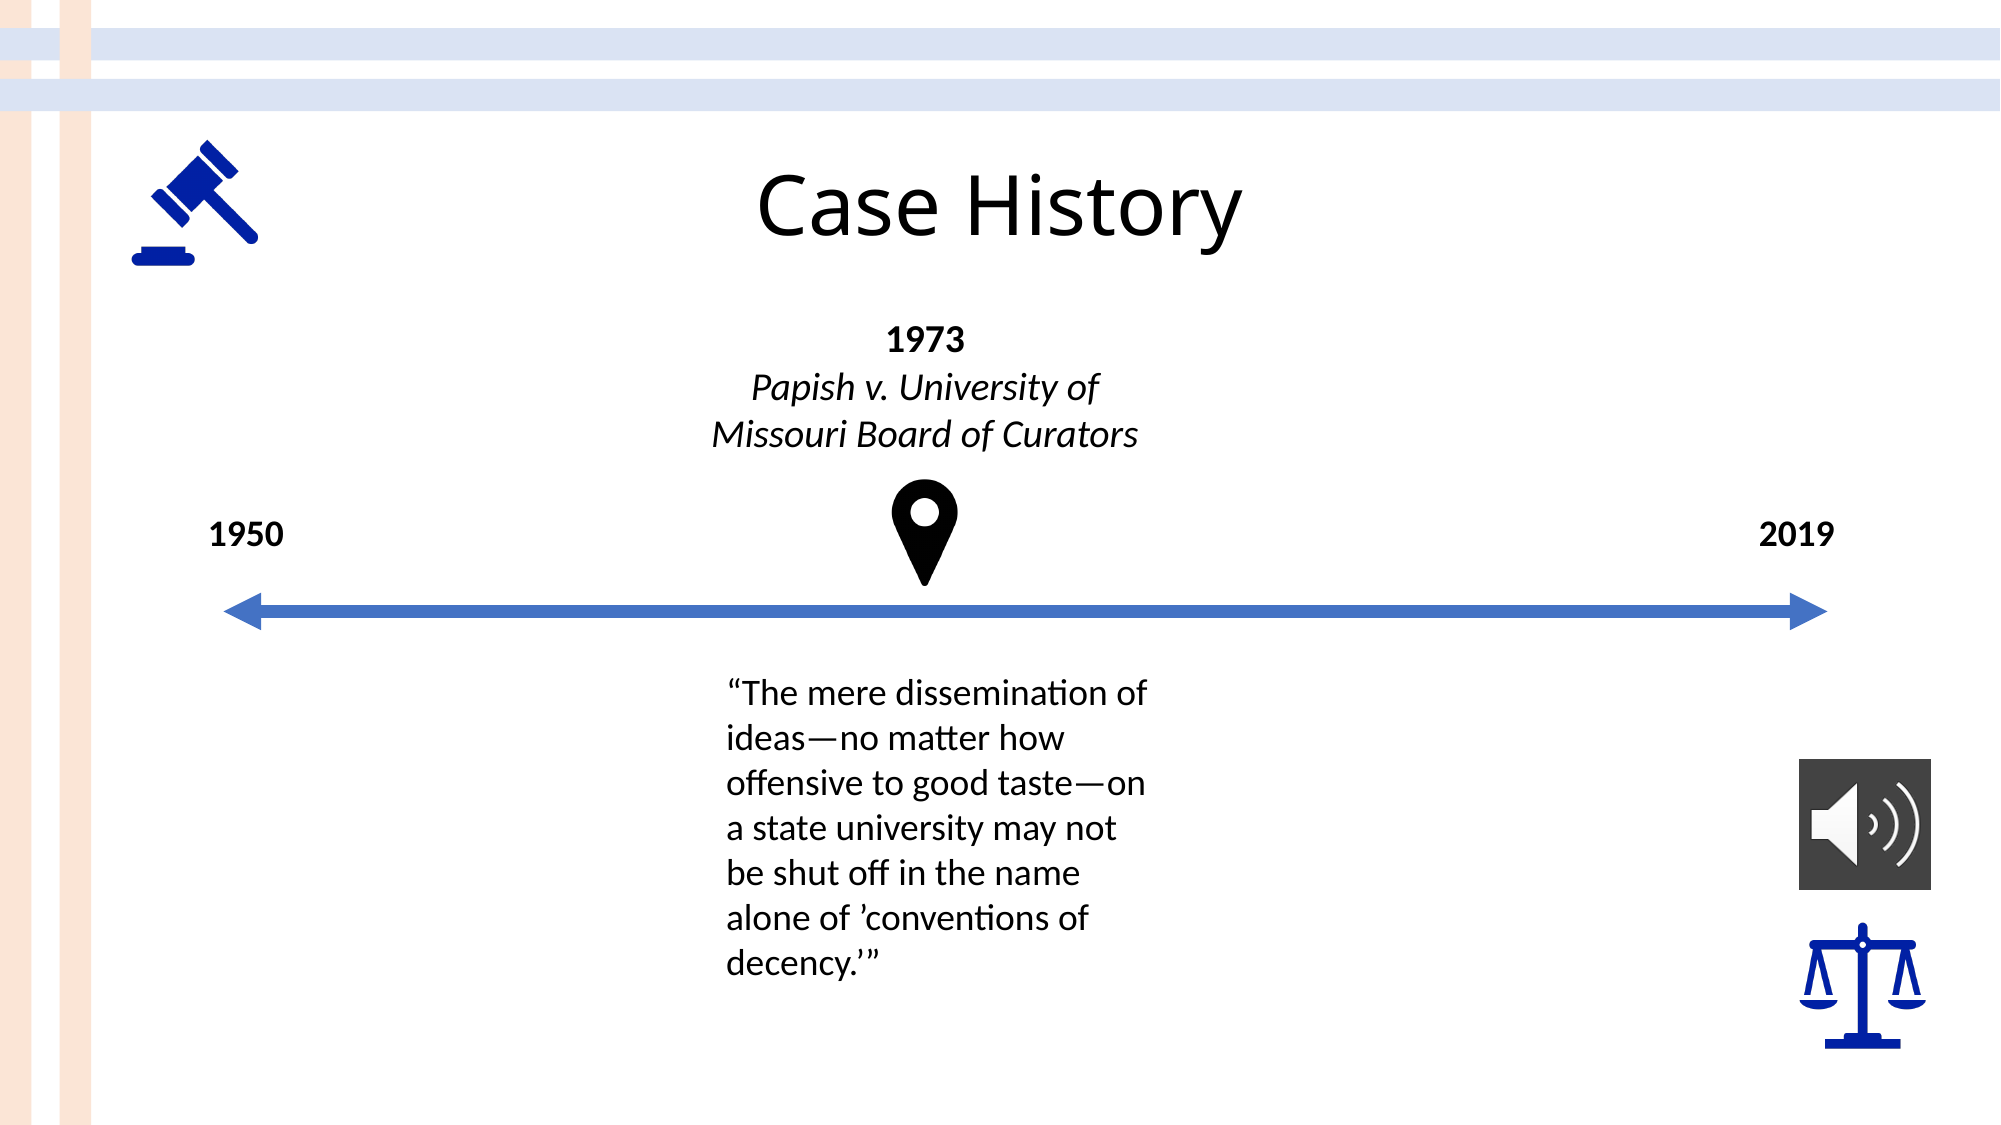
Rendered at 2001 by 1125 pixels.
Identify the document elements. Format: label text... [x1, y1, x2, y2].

picture [849, 457, 1000, 608]
picture [119, 127, 270, 278]
text_box [92, 27, 2000, 61]
title Case History [270, 139, 1863, 278]
text_box [0, 27, 59, 61]
text_box [0, 112, 32, 1125]
text_box 2019 [1656, 501, 1938, 562]
text_box [59, 0, 92, 78]
text_box 1973 Papish v. University of Missouri Board of Curators [691, 305, 1159, 463]
text_box [0, 78, 2000, 112]
picture [1798, 757, 1932, 892]
text_box [59, 112, 92, 1125]
text_box “The mere dissemination of ideas⁠—no matter how offensive to good taste⁠—on a state university may not be shut off in the name alone of ’conventions of decency.’” [711, 660, 1179, 991]
text_box [0, 0, 32, 27]
picture [1787, 910, 1938, 1061]
text_box 1950 [105, 501, 387, 562]
text_box [0, 61, 32, 78]
